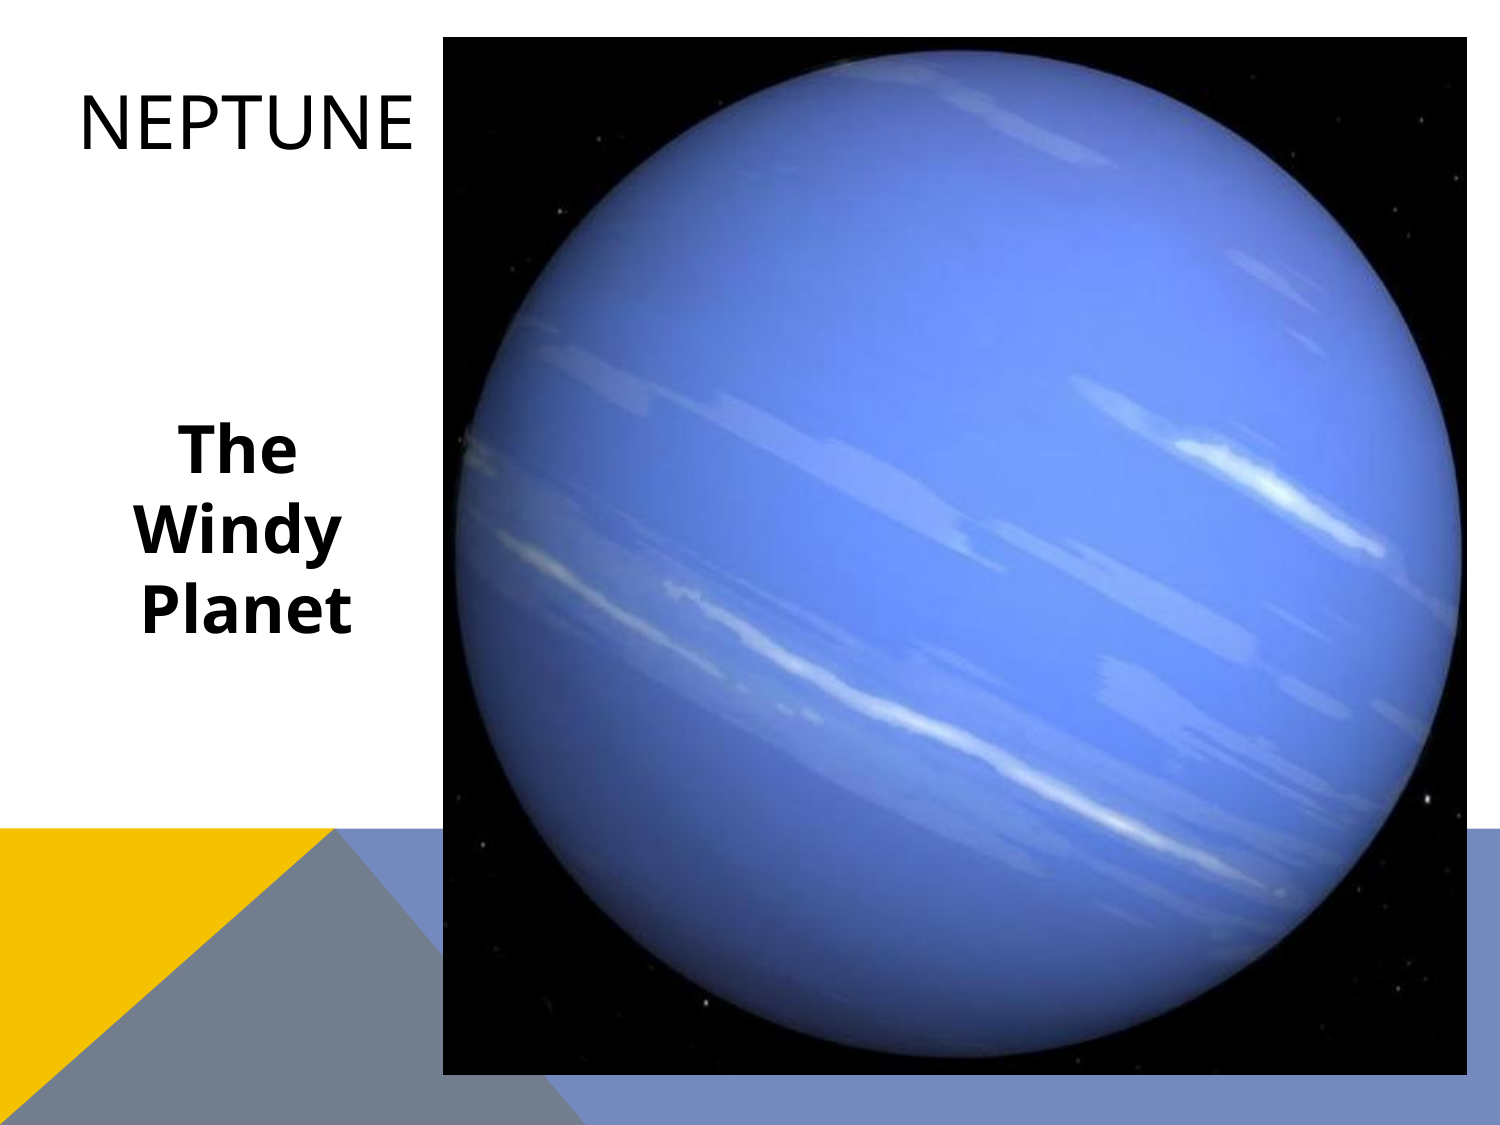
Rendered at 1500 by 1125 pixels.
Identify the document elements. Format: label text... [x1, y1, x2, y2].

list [443, 37, 1467, 1076]
text_box The Windy Planet [118, 399, 375, 655]
title Neptune [62, 75, 438, 165]
